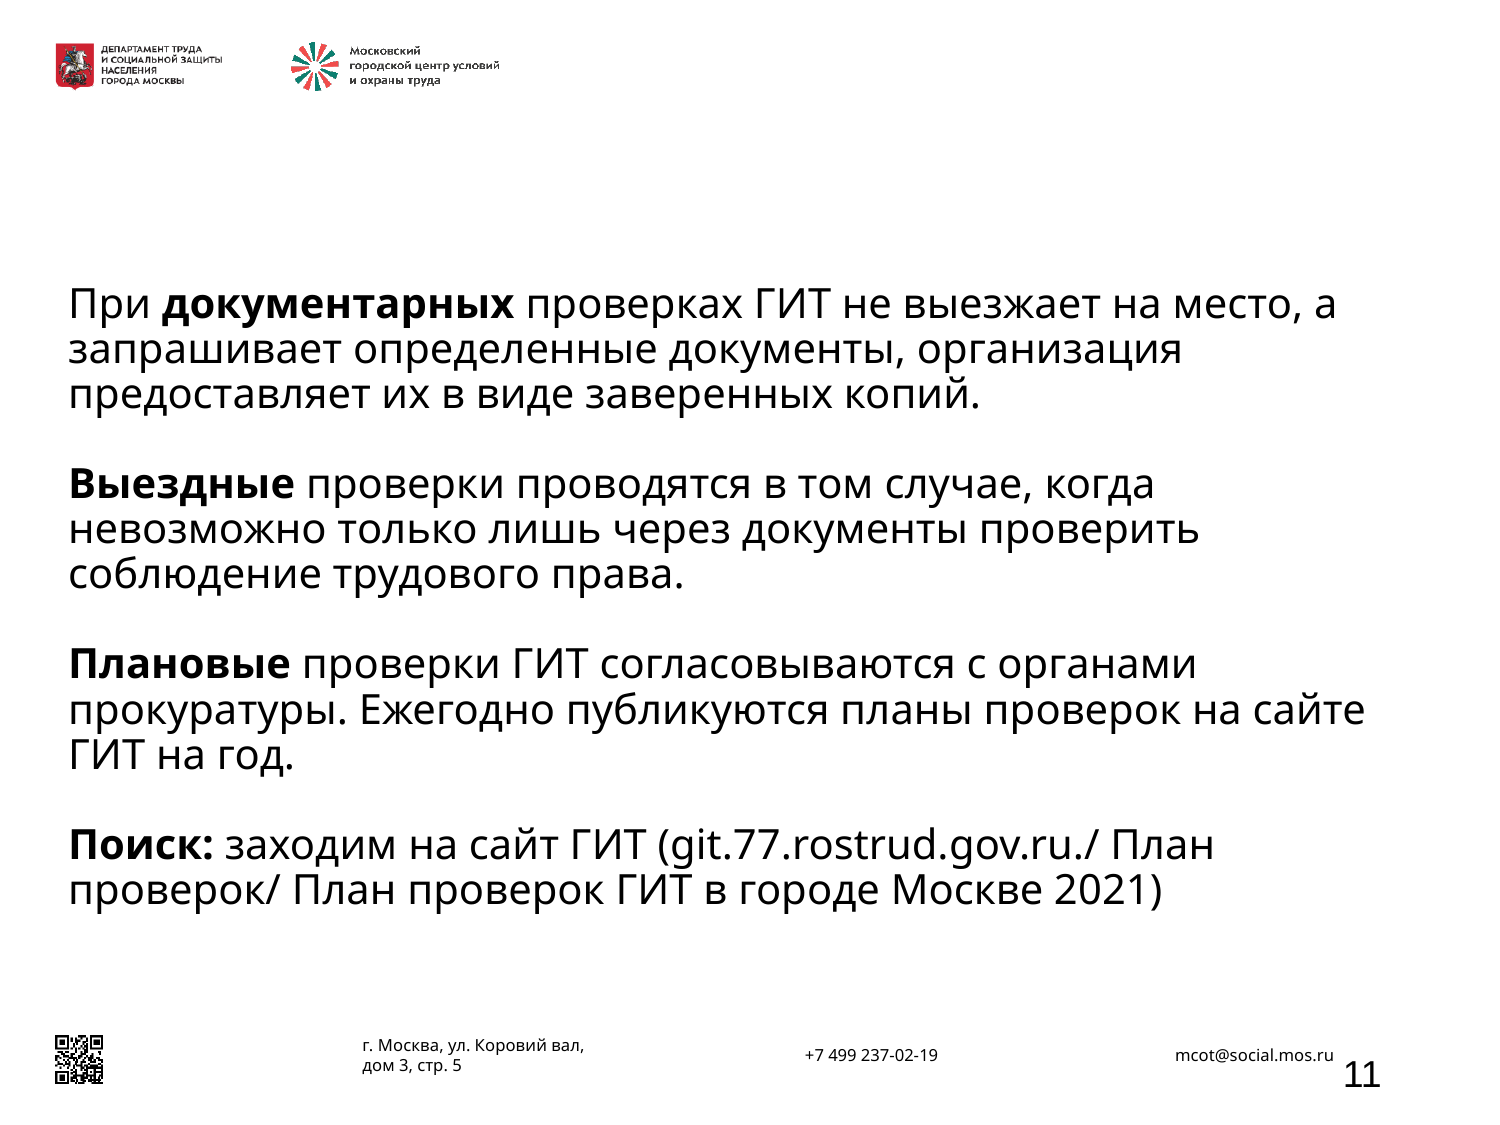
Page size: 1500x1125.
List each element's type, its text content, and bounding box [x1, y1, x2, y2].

picture [55, 42, 222, 91]
title При документарных проверках ГИТ не выезжает на место, а запрашивает определенные документы, организация предоставляет их в виде заверенных копий. Выездные проверки проводятся в том случае, когда невозможно только лишь через документы проверить соблюдение трудового права. Плановые проверки ГИТ согласовываются с органами прокуратуры. Ежегодно публикуются планы проверок на сайте ГИТ на год. Поиск: заходим на сайт ГИТ (git.77.rostrud.gov.ru./ План проверок/ План проверок ГИТ в городе Москве 2021) [53, 149, 1416, 1047]
text_box г. Москва, ул. Коровий вал, дом 3, стр. 5 [347, 1027, 600, 1083]
slide_number 11 [1059, 1042, 1397, 1103]
text_box mcot@social.mos.ru [1160, 1037, 1350, 1073]
picture [291, 42, 499, 91]
text_box +7 499 237-02-19 [790, 1037, 954, 1073]
picture [55, 1035, 103, 1084]
